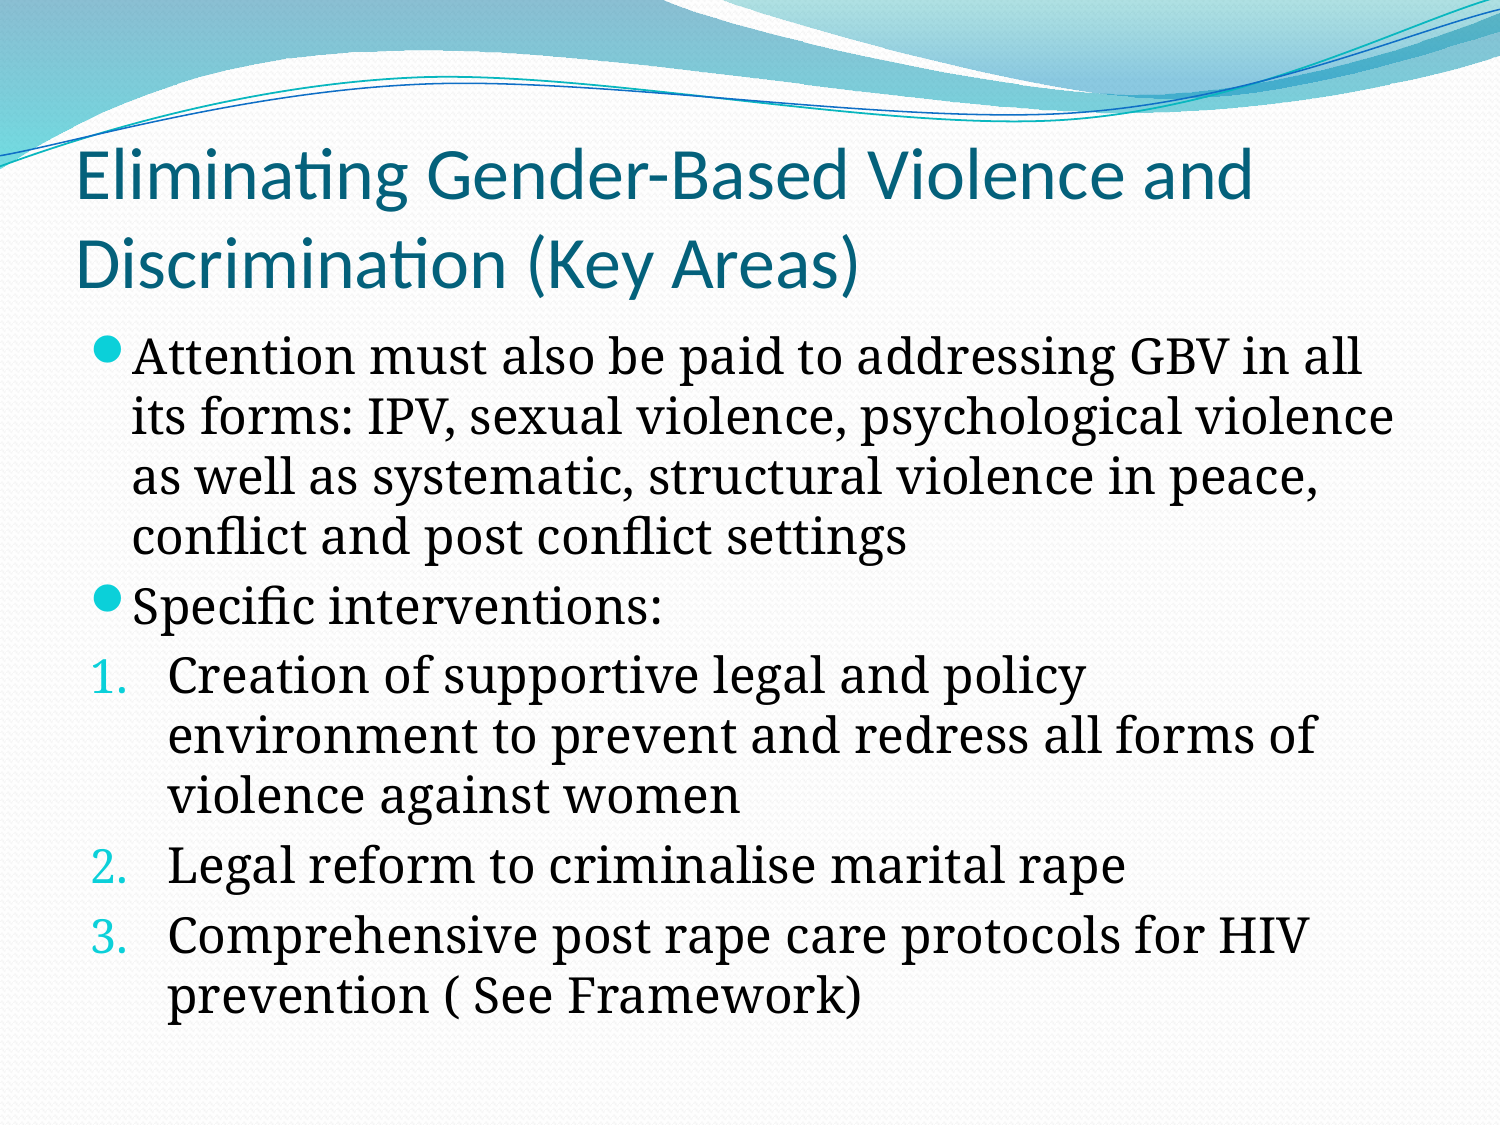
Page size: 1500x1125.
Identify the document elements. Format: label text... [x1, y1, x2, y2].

list Attention must also be paid to addressing GBV in all its forms: IPV, sexual violence, psychological violence as well as systematic, structural violence in peace, conflict and post conflict settings Specific interventions: Creation of supportive legal and policy environment to prevent and redress all forms of violence against women Legal reform to criminalise marital rape Comprehensive post rape care protocols for HIV prevention ( See Framework) [75, 317, 1425, 1038]
title Eliminating Gender-Based Violence and Discrimination (Key Areas) [75, 115, 1425, 303]
